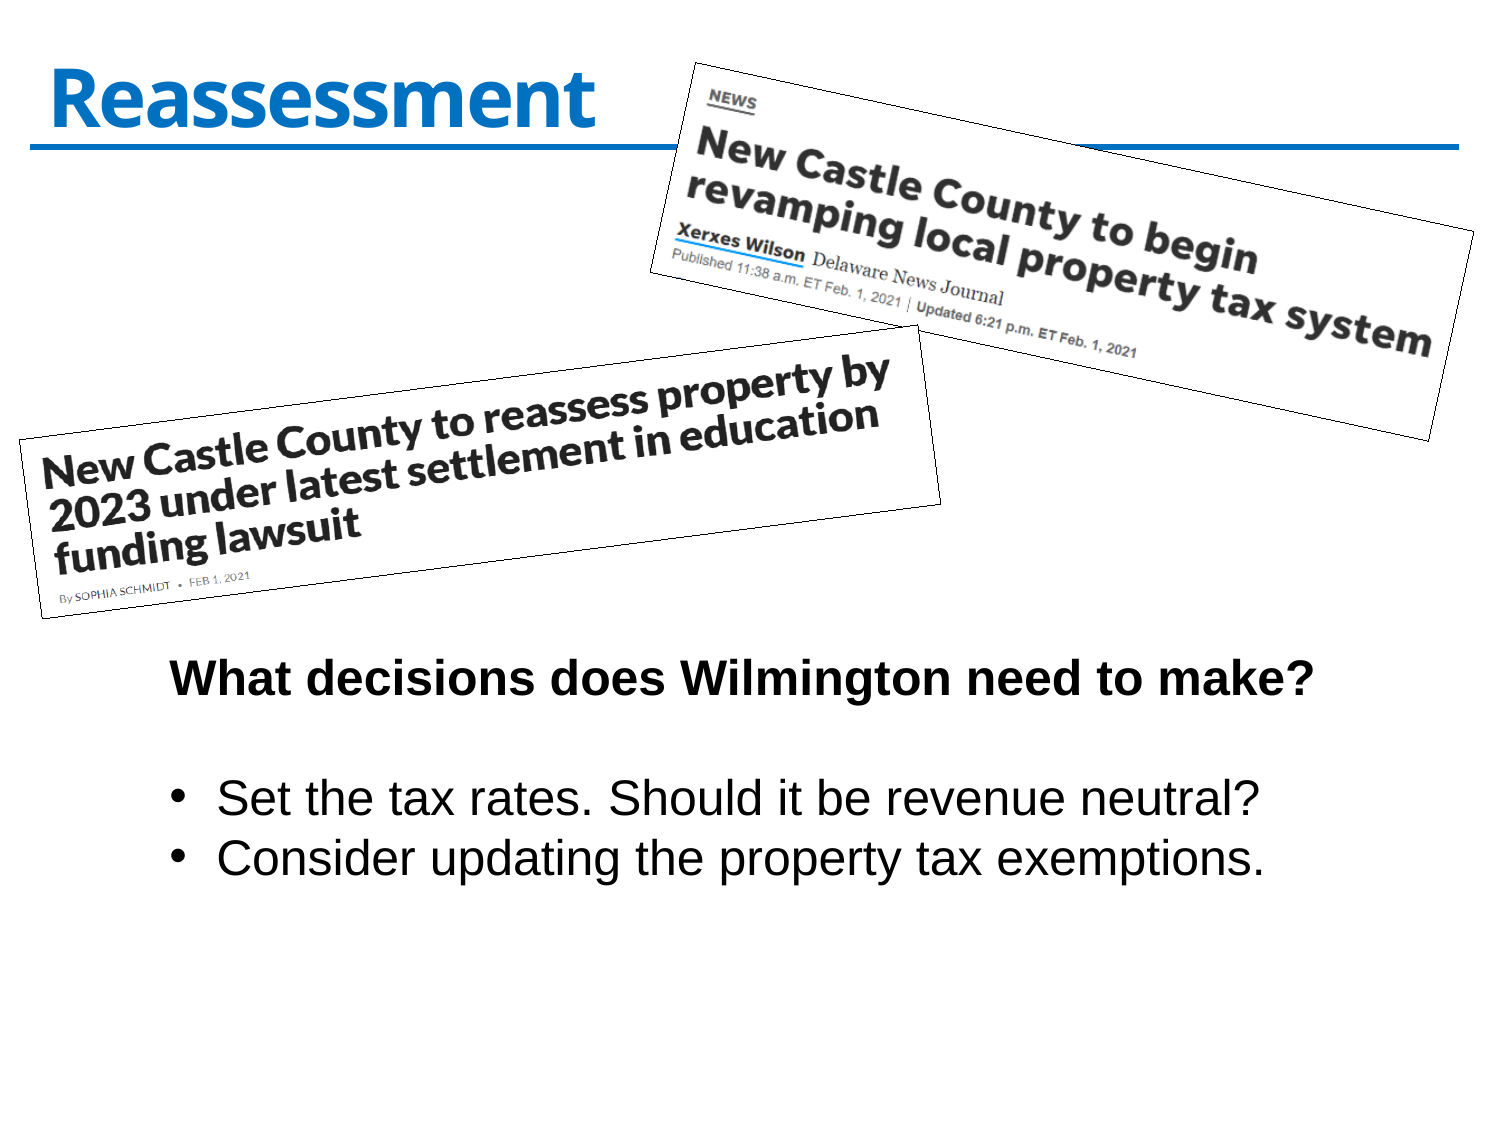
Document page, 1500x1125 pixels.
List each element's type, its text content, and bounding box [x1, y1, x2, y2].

picture [20, 62, 1473, 618]
text_box Reassessment [32, 50, 1500, 154]
text_box What decisions does Wilmington need to make? Set the tax rates. Should it be revenue neutral? Consider updating the property tax exemptions. [154, 637, 1381, 893]
